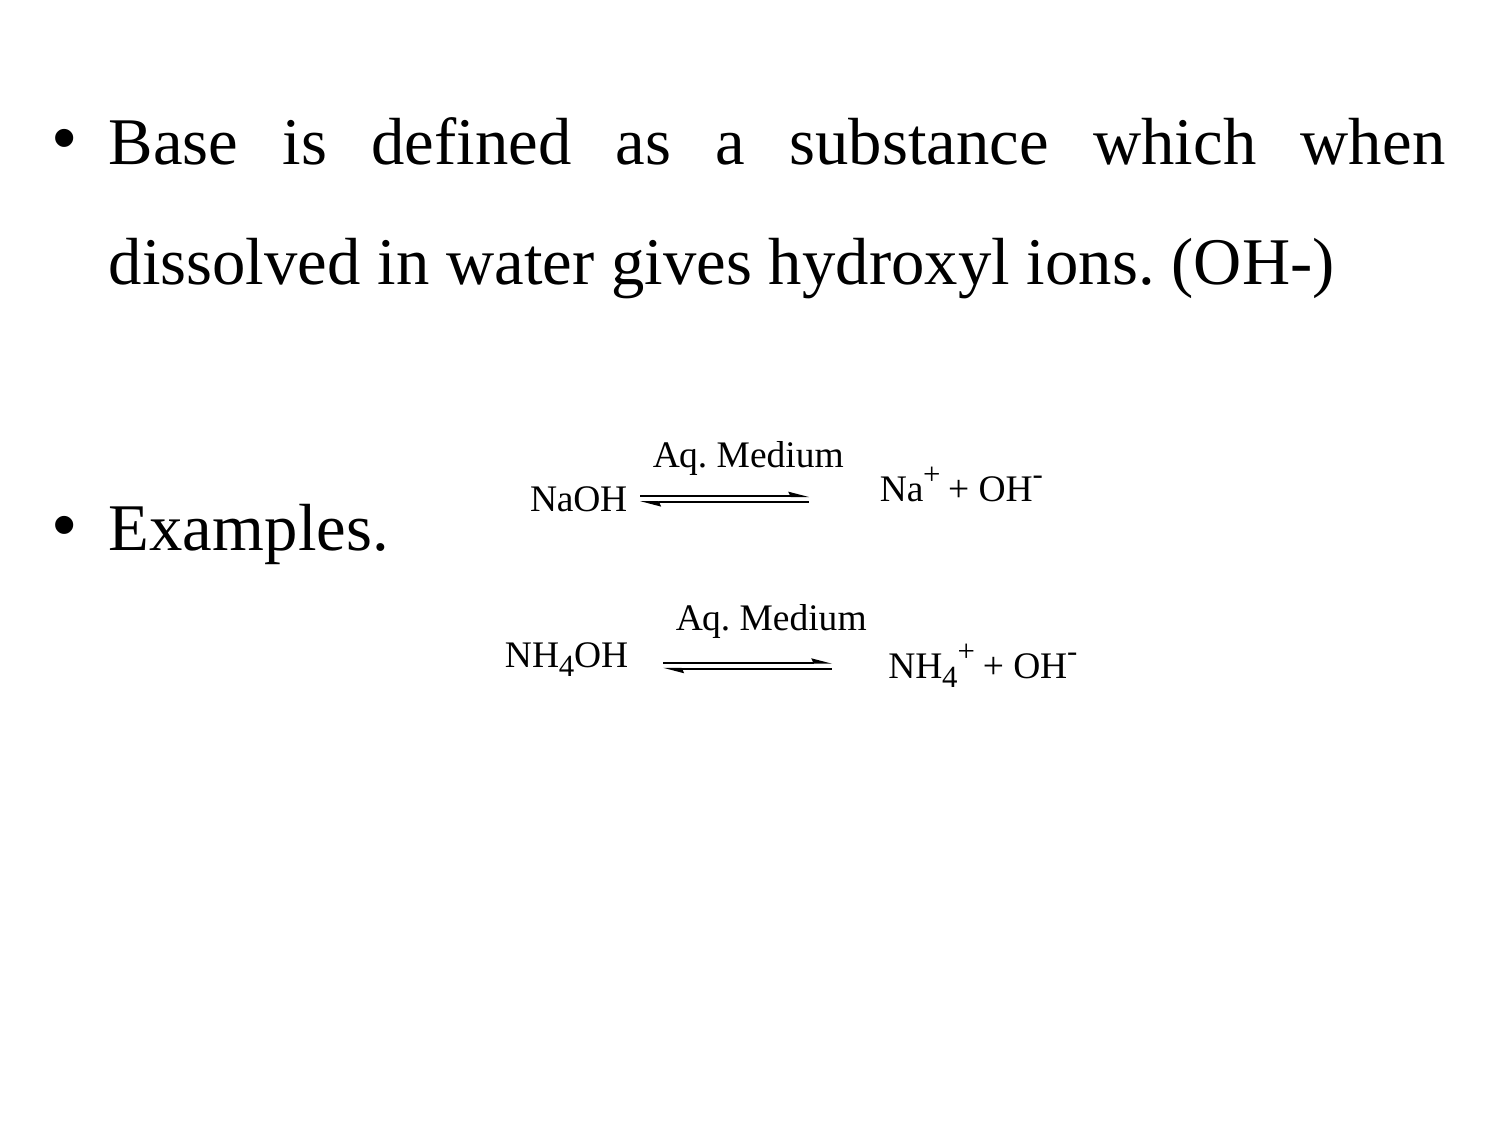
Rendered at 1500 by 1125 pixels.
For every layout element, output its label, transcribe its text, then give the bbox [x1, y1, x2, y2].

list Base is defined as a substance which when dissolved in water gives hydroxyl ions. (OH-) Examples. [37, 50, 1463, 1005]
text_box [499, 599, 1081, 692]
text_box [524, 437, 1047, 517]
